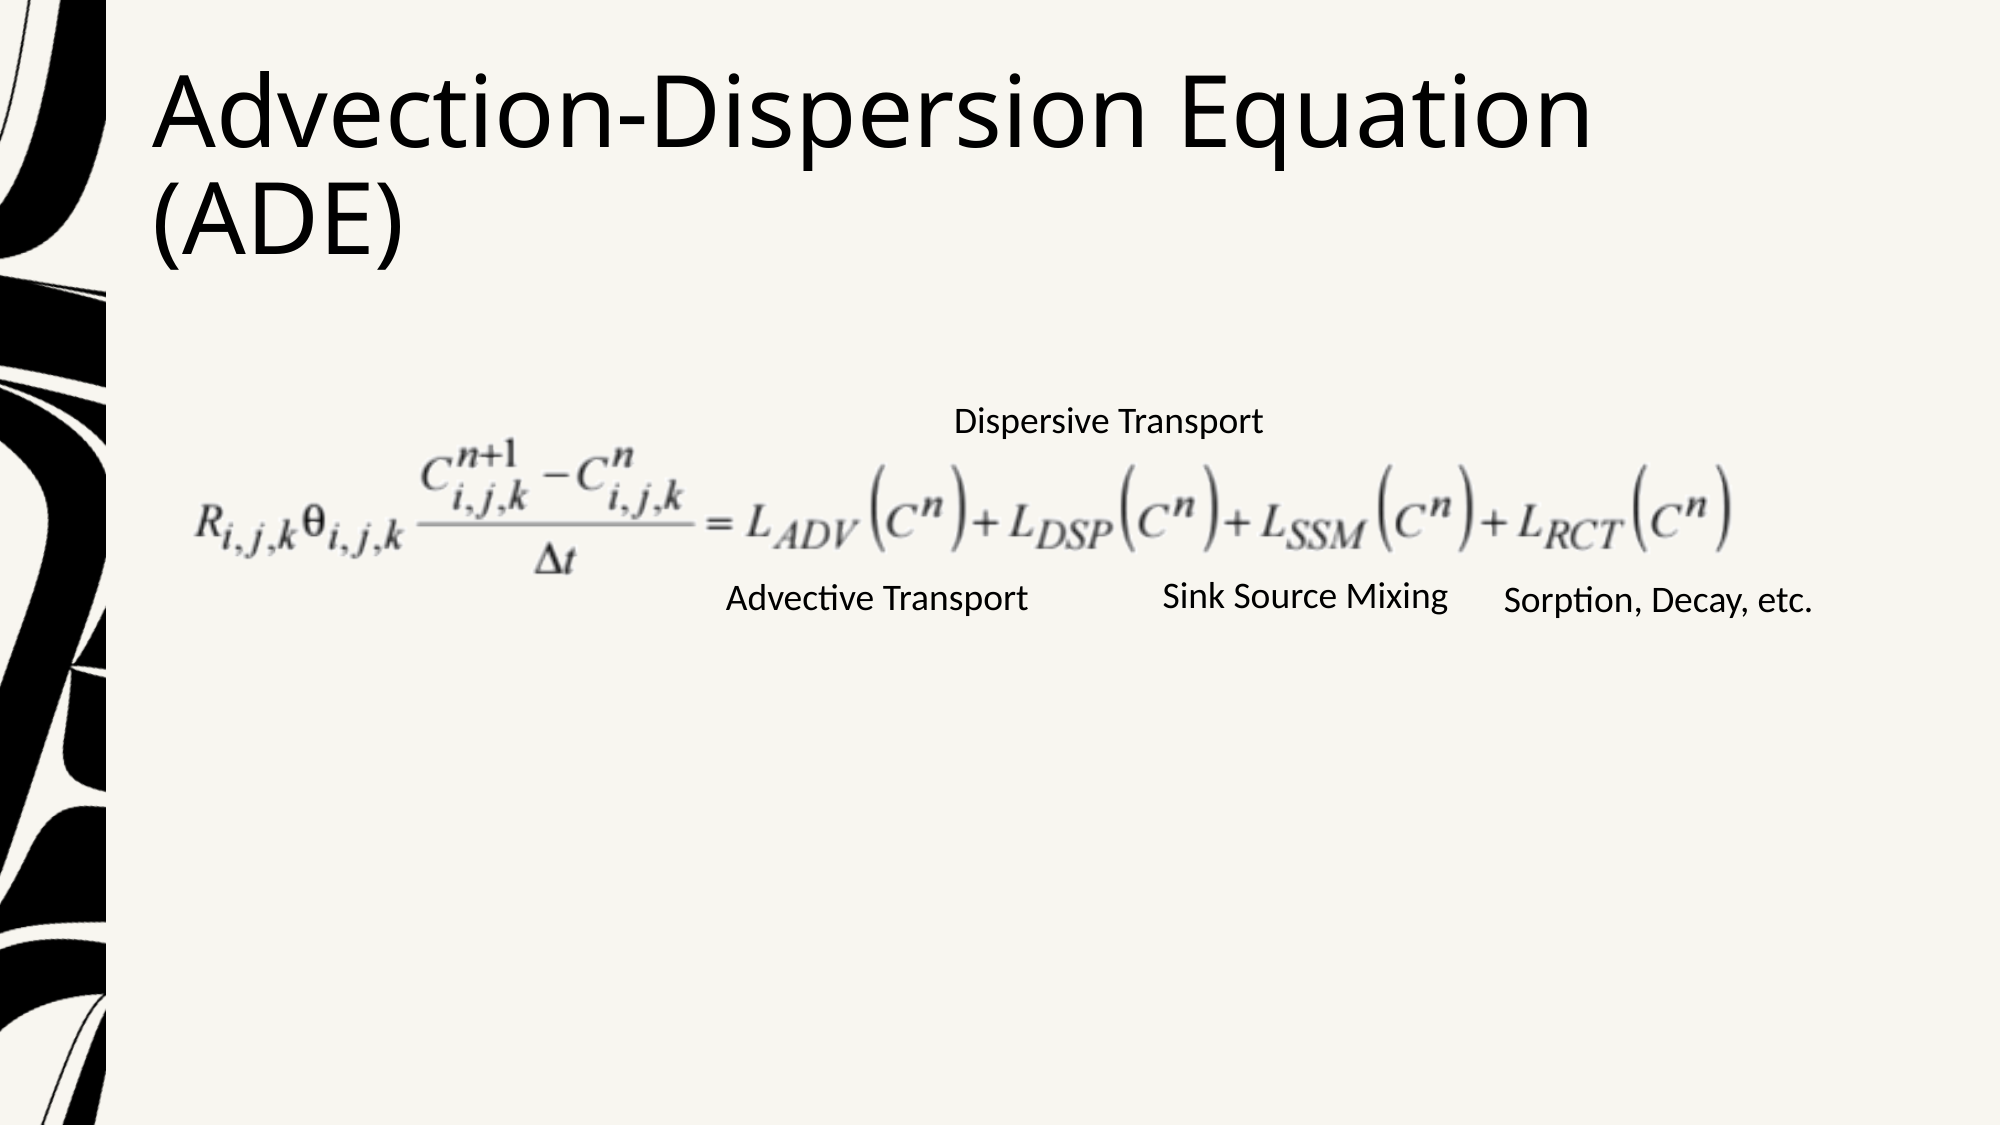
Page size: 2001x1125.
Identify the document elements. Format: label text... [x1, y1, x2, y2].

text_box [165, 388, 1907, 628]
picture [0, 0, 106, 1125]
title Advection-Dispersion Equation (ADE) [137, 59, 1863, 278]
